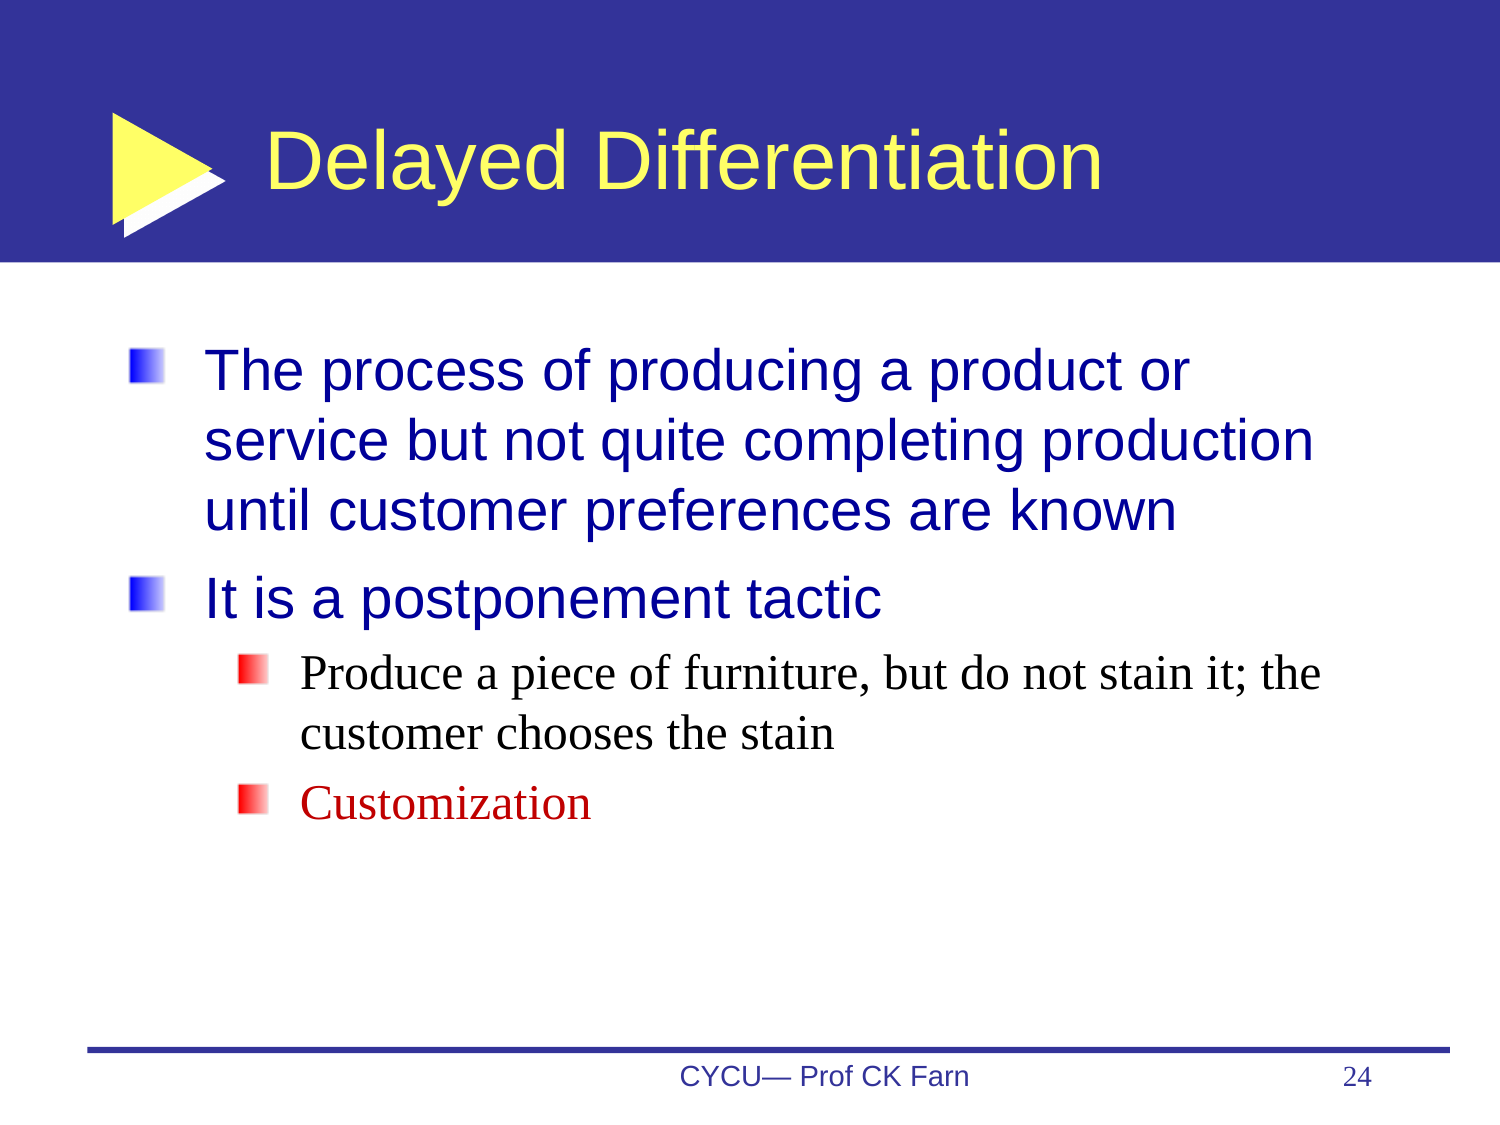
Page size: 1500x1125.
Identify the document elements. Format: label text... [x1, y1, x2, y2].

picture [236, 782, 272, 818]
picture [236, 652, 272, 688]
picture [127, 346, 169, 388]
footer CYCU— Prof CK Farn [587, 1050, 1063, 1125]
list The process of producing a product or service but not quite completing production until customer preferences are known It is a postponement tactic Produce a piece of furniture, but do not stain it; the customer chooses the stain Customization [112, 324, 1388, 1000]
title Delayed Differentiation [249, 62, 1388, 250]
slide_number 24 [1074, 1050, 1388, 1125]
picture [127, 574, 169, 616]
